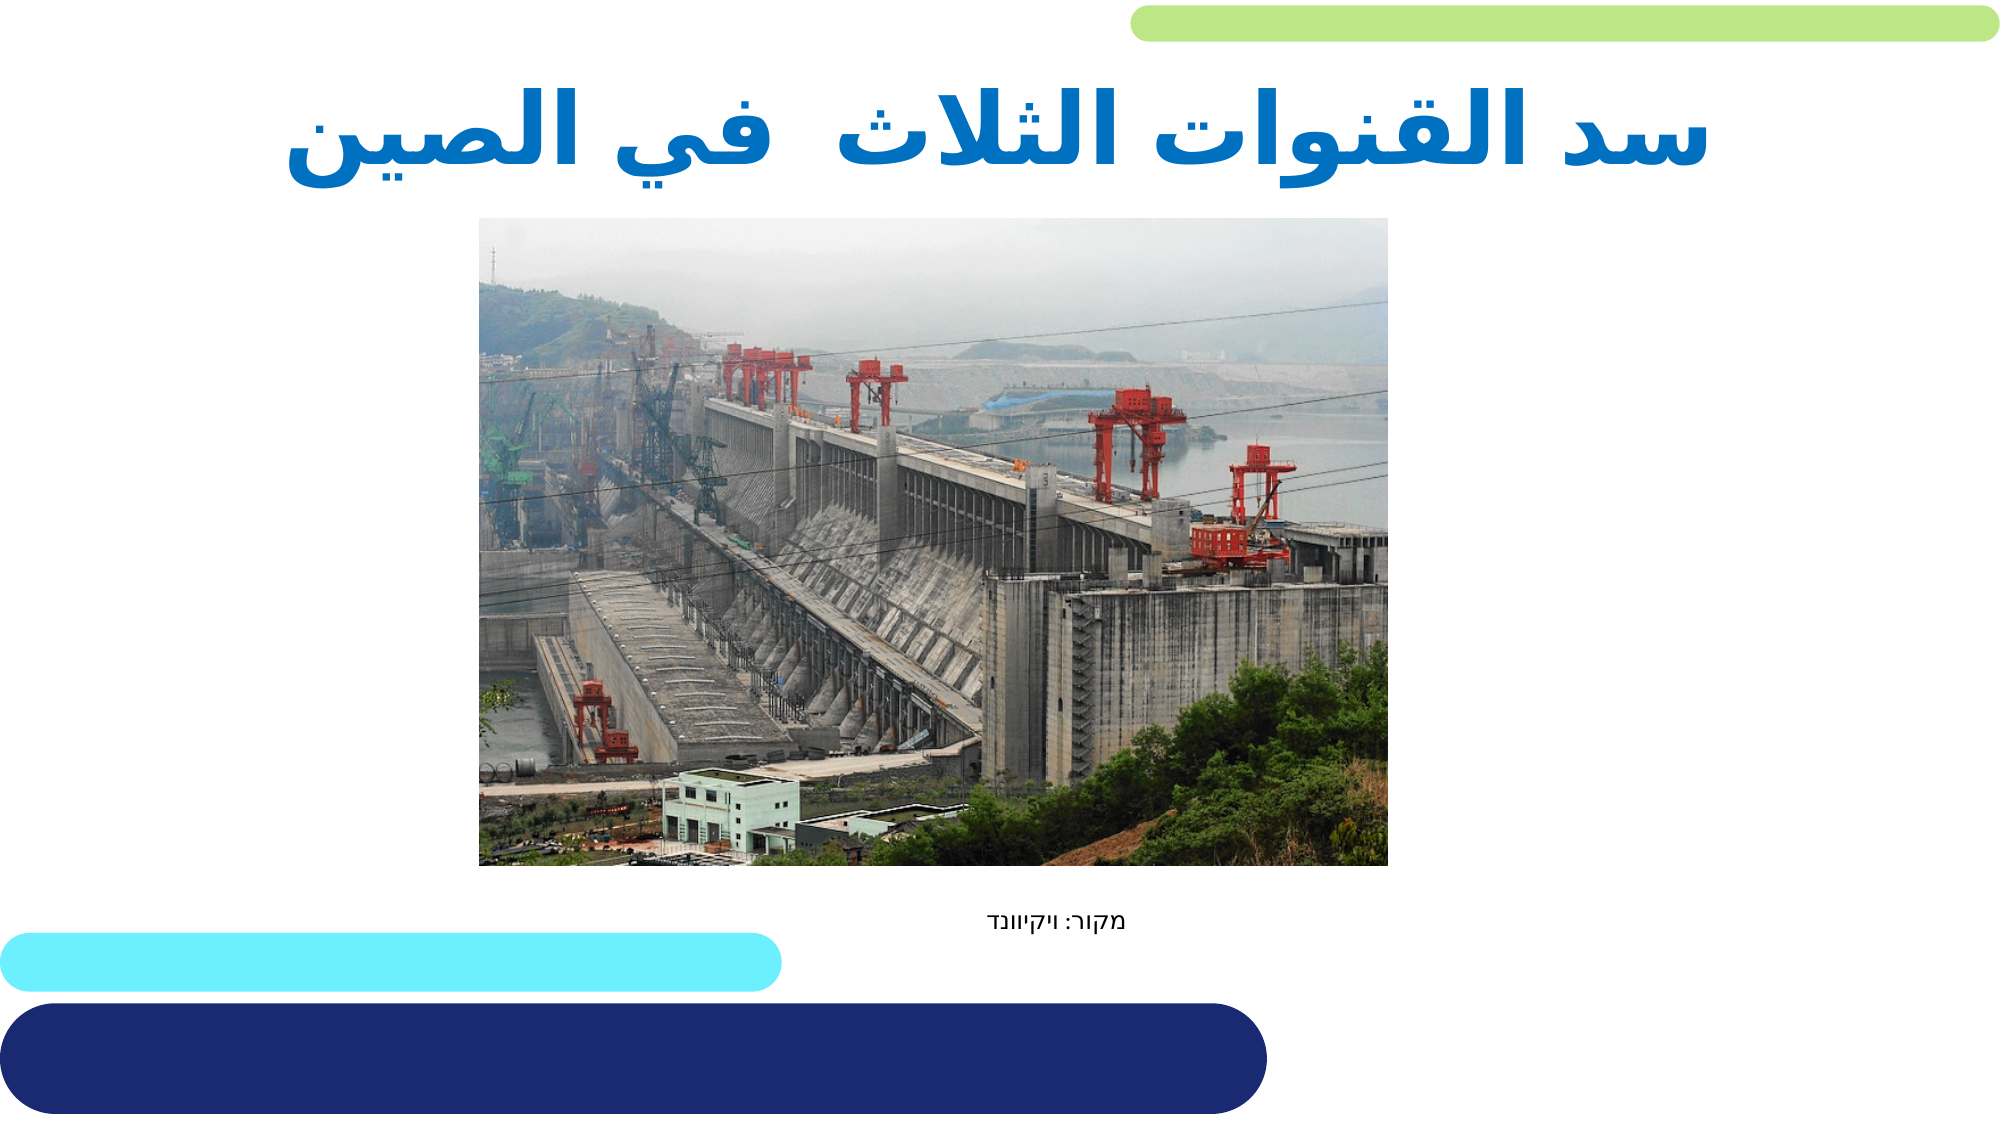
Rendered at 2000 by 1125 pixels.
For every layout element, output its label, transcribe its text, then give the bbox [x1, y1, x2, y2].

title سد القنوات الثلاث في الصين [84, 65, 1916, 184]
picture [479, 218, 1388, 867]
text_box מקור: ויקיוונד [783, 889, 1142, 979]
